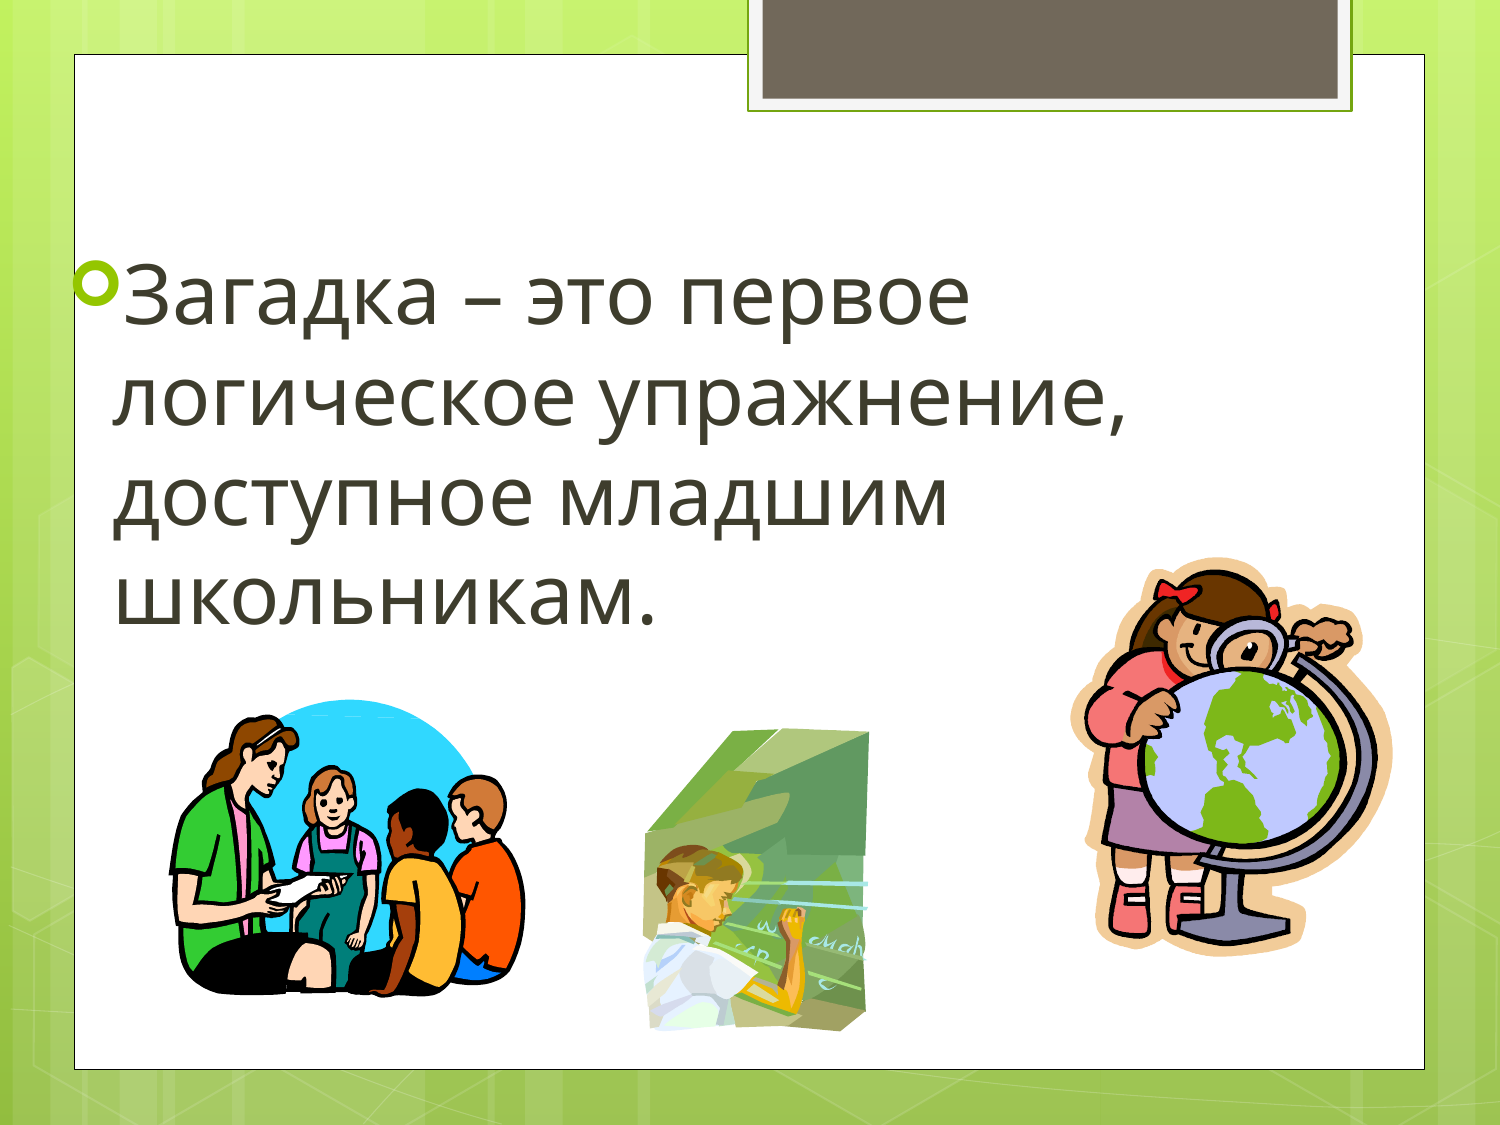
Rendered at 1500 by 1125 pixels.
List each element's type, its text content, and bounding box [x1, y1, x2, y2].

picture [168, 699, 526, 1000]
picture [1068, 550, 1400, 964]
list Загадка – это первое логическое упражнение, доступное младшим школьникам. [41, 234, 1283, 967]
picture [640, 727, 874, 1036]
